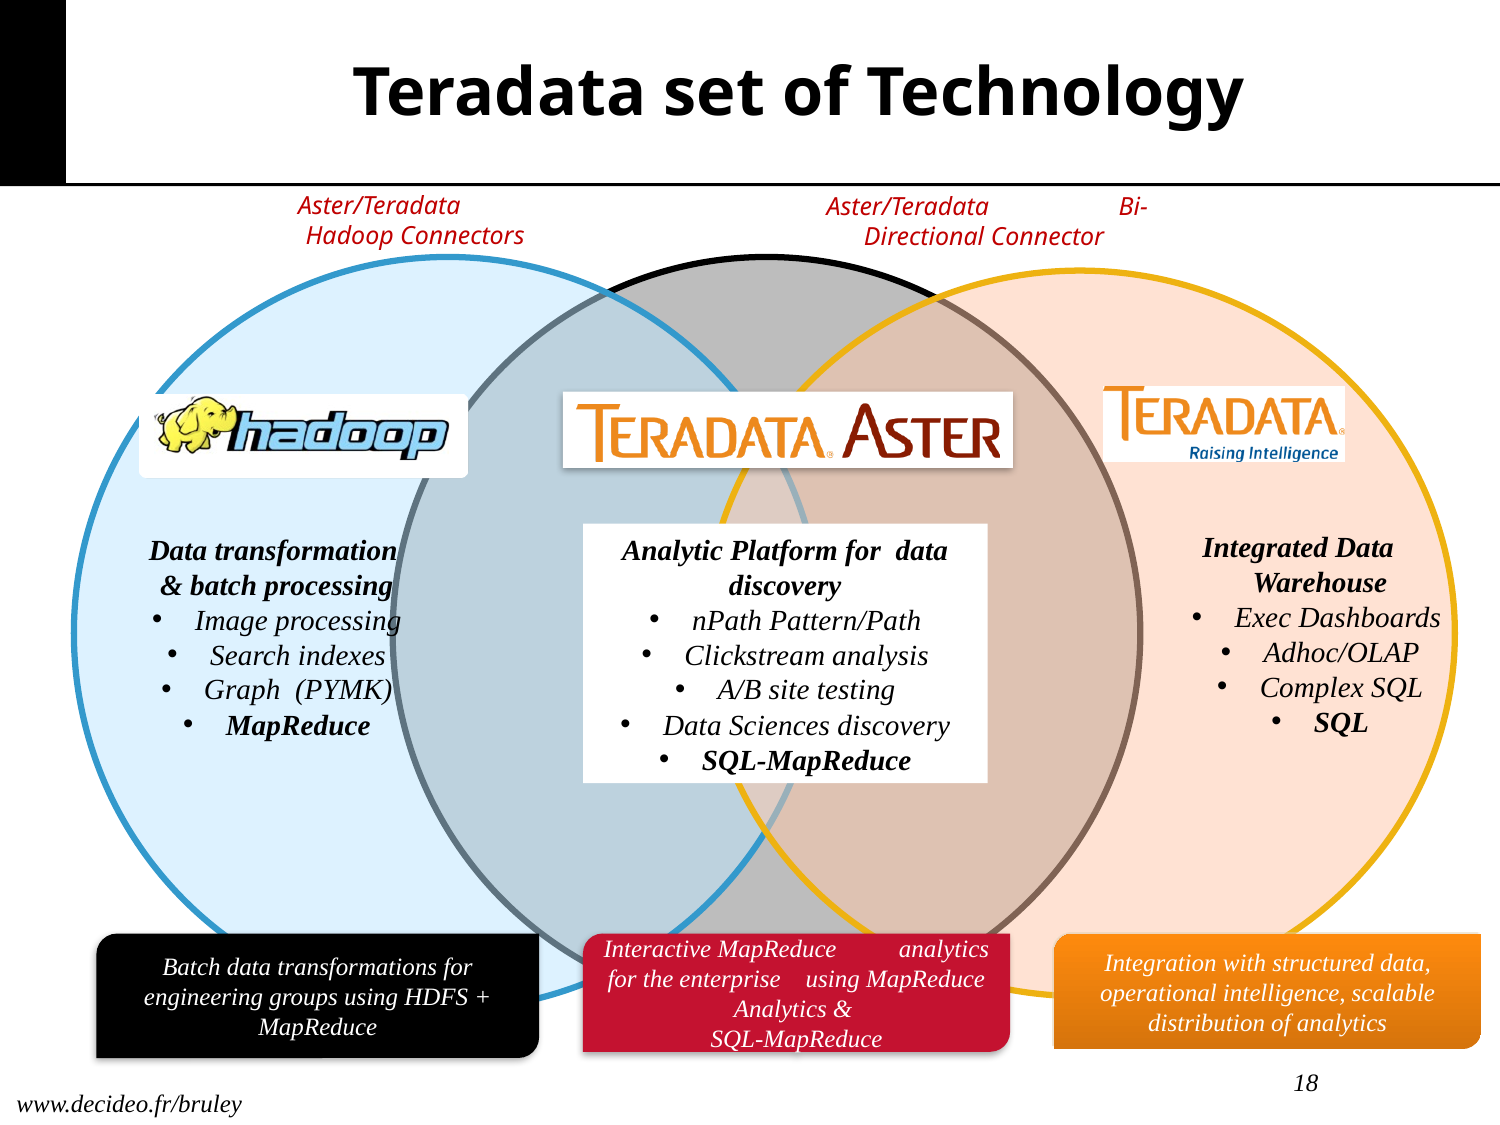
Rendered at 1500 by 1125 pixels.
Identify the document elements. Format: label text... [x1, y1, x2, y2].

text_box [562, 391, 1014, 469]
text_box [678, 833, 864, 931]
text_box [722, 270, 1437, 996]
text_box [608, 256, 936, 389]
picture [575, 403, 1001, 462]
text_box Data transformation & batch processing Image processing Search indexes Graph (PYMK) MapReduce [92, 523, 461, 749]
text_box Batch data transformations for engineering groups using HDFS + MapReduce [95, 932, 540, 1059]
text_box Aster/Teradata Hadoop Connectors [247, 182, 583, 258]
text_box Integration with structured data, operational intelligence, scalable distribution of analytics [1054, 933, 1482, 1050]
picture [1103, 386, 1345, 462]
title Teradata set of Technology [142, 40, 1455, 138]
text_box [136, 391, 471, 481]
text_box [73, 258, 766, 997]
text_box Analytic Platform for data discovery nPath Pattern/Path Clickstream analysis A/B site testing Data Sciences discovery SQL-MapReduce [583, 523, 988, 784]
text_box Integrated Data Warehouse Exec Dashboards Adhoc/OLAP Complex SQL SQL [1140, 521, 1500, 781]
slide_number 18 [1130, 1059, 1481, 1120]
text_box Interactive MapReduce analytics for the enterprise using MapReduce Analytics & SQL-MapReduce [582, 932, 1011, 1053]
text_box Aster/Teradata Bi-Directional Connector [784, 183, 1191, 259]
